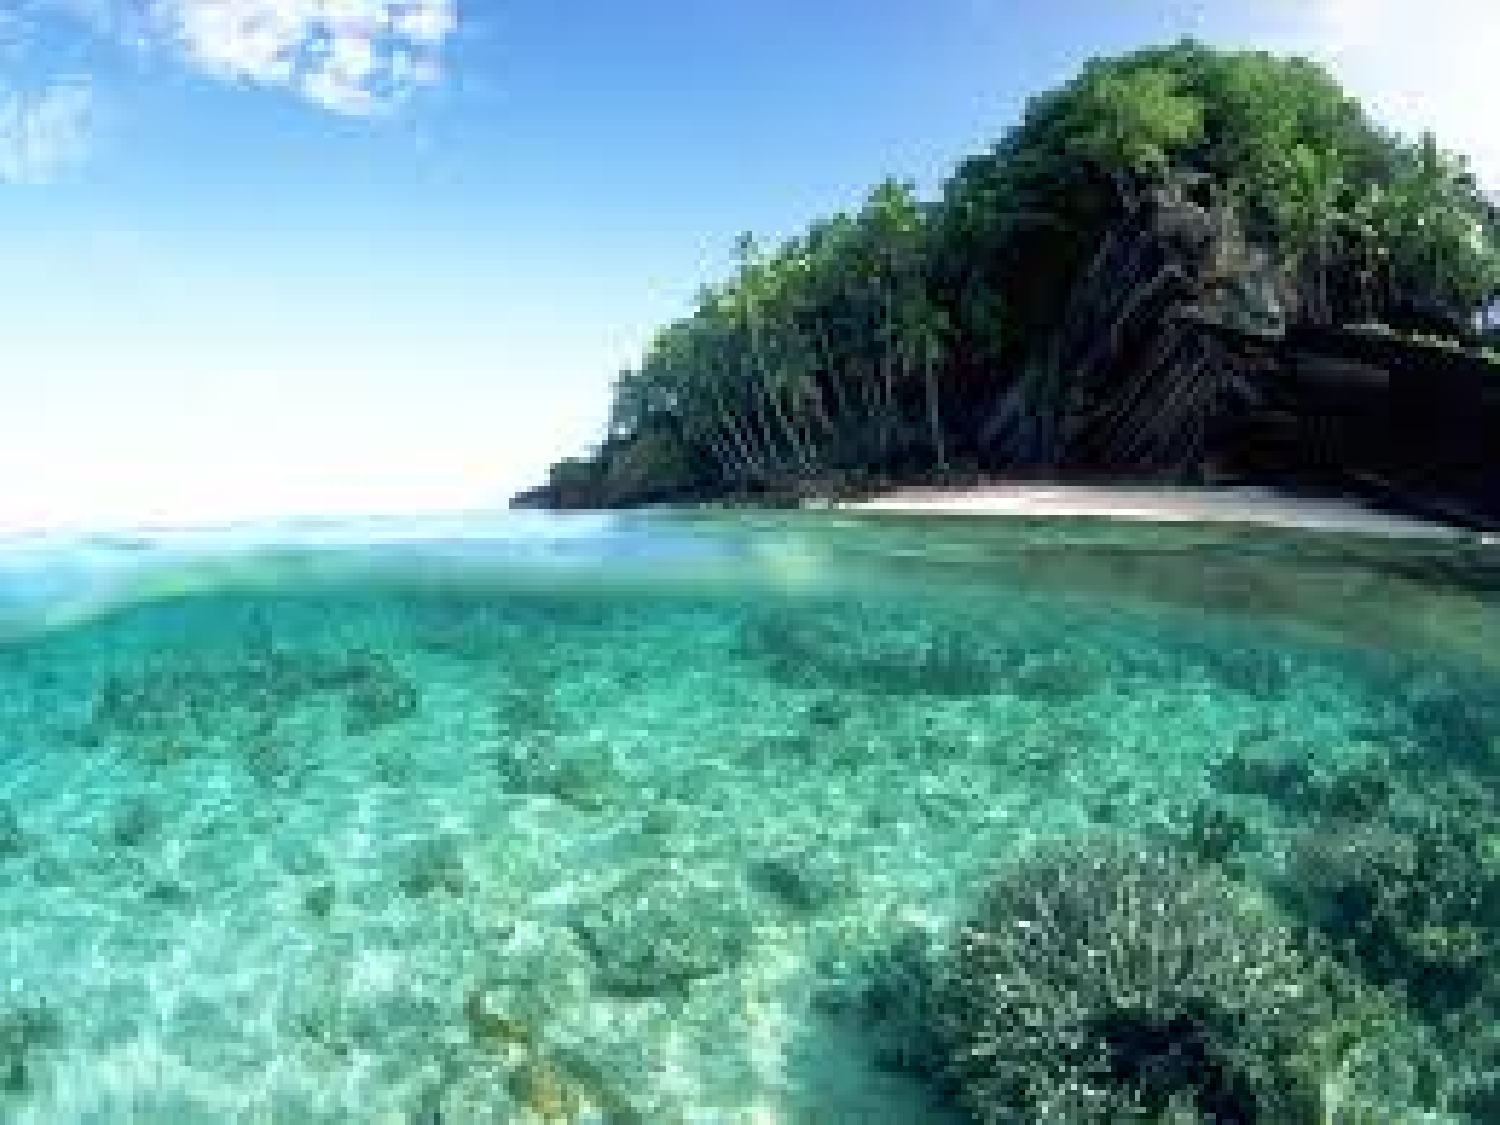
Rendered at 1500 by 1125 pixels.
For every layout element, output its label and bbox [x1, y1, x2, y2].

list [0, 0, 1500, 1125]
